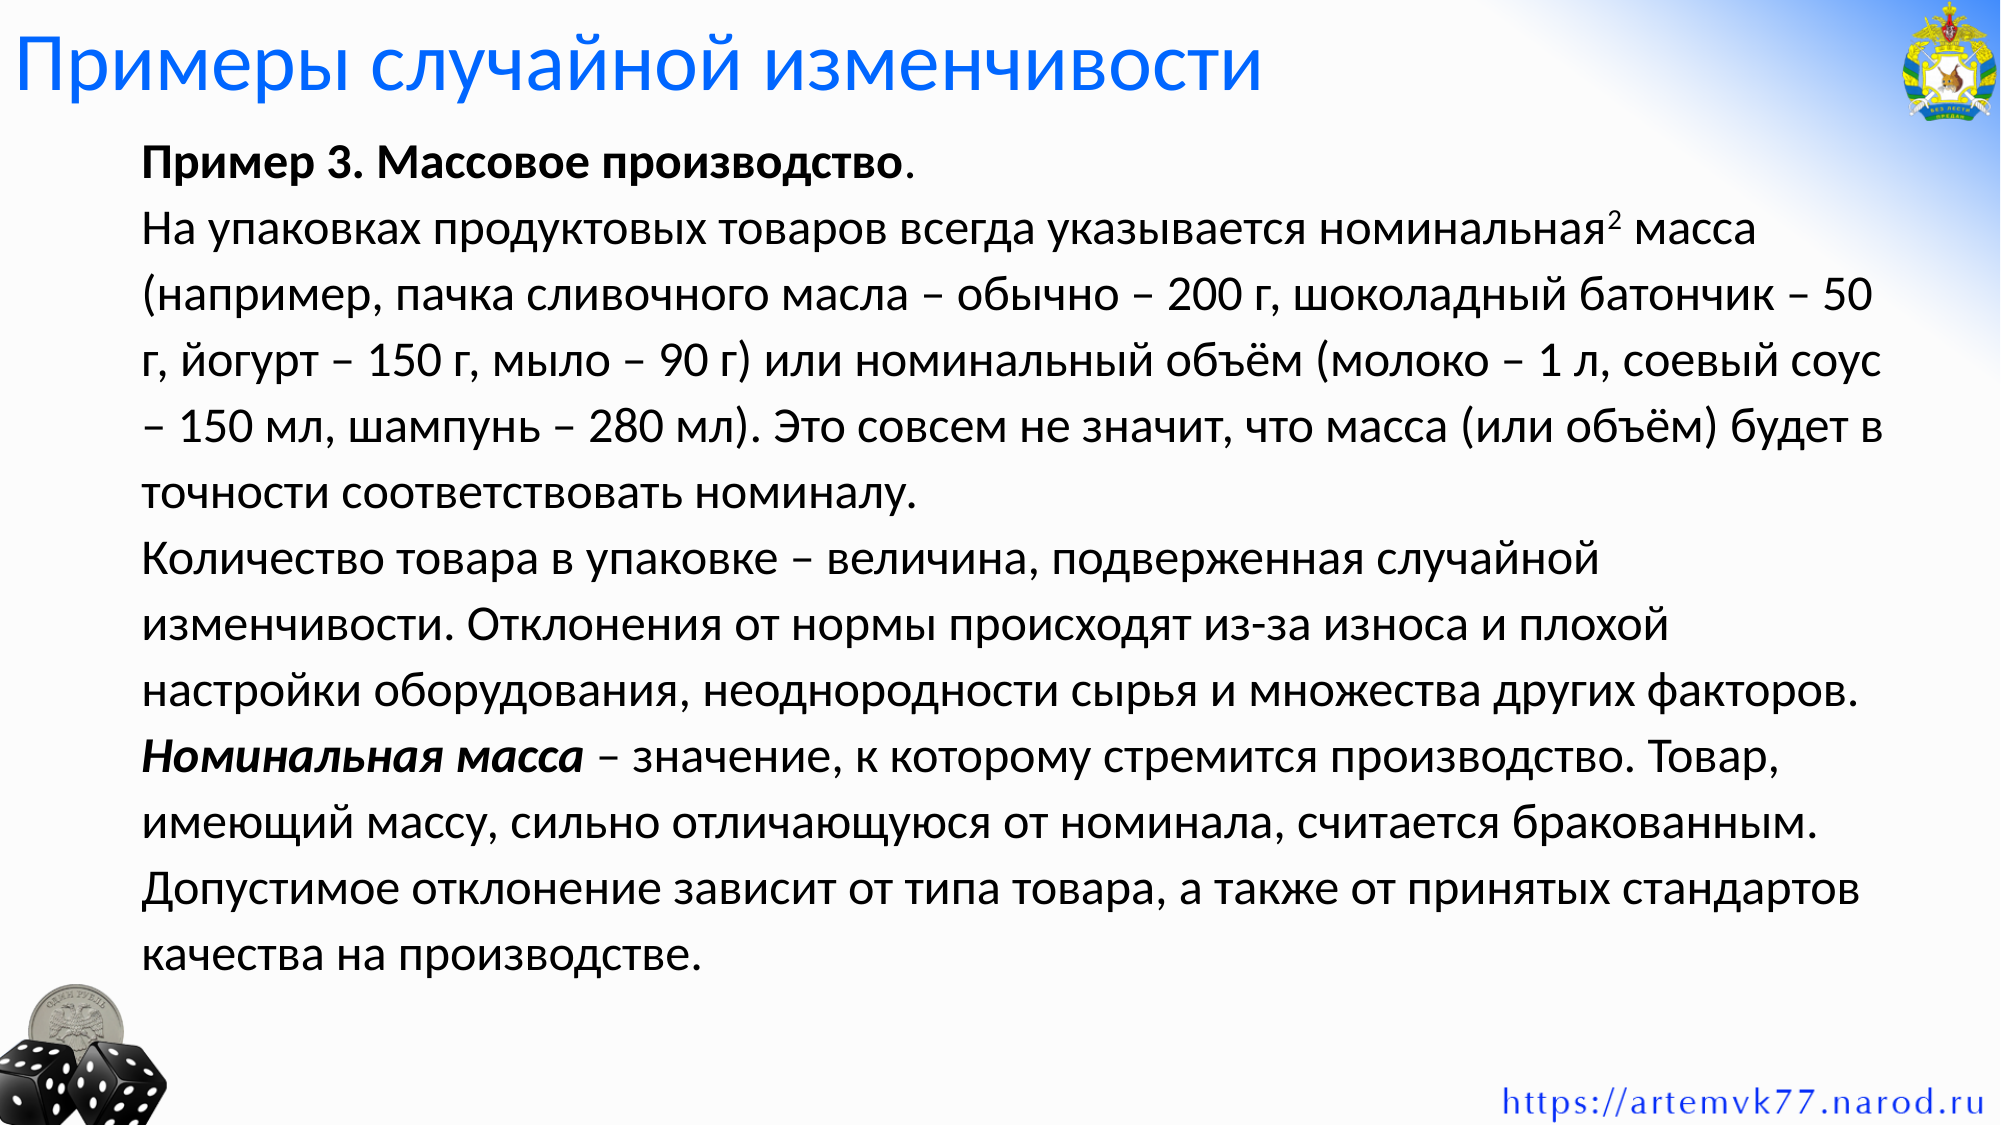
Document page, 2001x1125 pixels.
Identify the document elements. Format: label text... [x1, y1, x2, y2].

picture [0, 0, 2001, 1125]
text_box Примеры случайной изменчивости [0, 0, 1712, 116]
list Пример 3. Массовое производство. На упаковках продуктовых товаров всегда указывается номинальная2 масса (например, пачка сливочного масла – обычно – 200 г, шоколадный батончик – 50 г, йогурт – 150 г, мыло – 90 г) или номинальный объём (молоко – 1 л, соевый соус – 150 мл, шампунь – 280 мл). Это совсем не значит, что масса (или объём) будет в точности соответствовать номиналу. Количество товара в упаковке – величина, подверженная случайной изменчивости. Отклонения от нормы происходят из-за износа и плохой настройки оборудования, неоднородности сырья и множества других факторов. Номинальная масса – значение, к которому стремится производство. Товар, имеющий массу, сильно отличающуюся от номинала, считается бракованным. Допустимое отклонение зависит от типа товара, а также от принятых стандартов качества на производстве. [126, 115, 1901, 1049]
